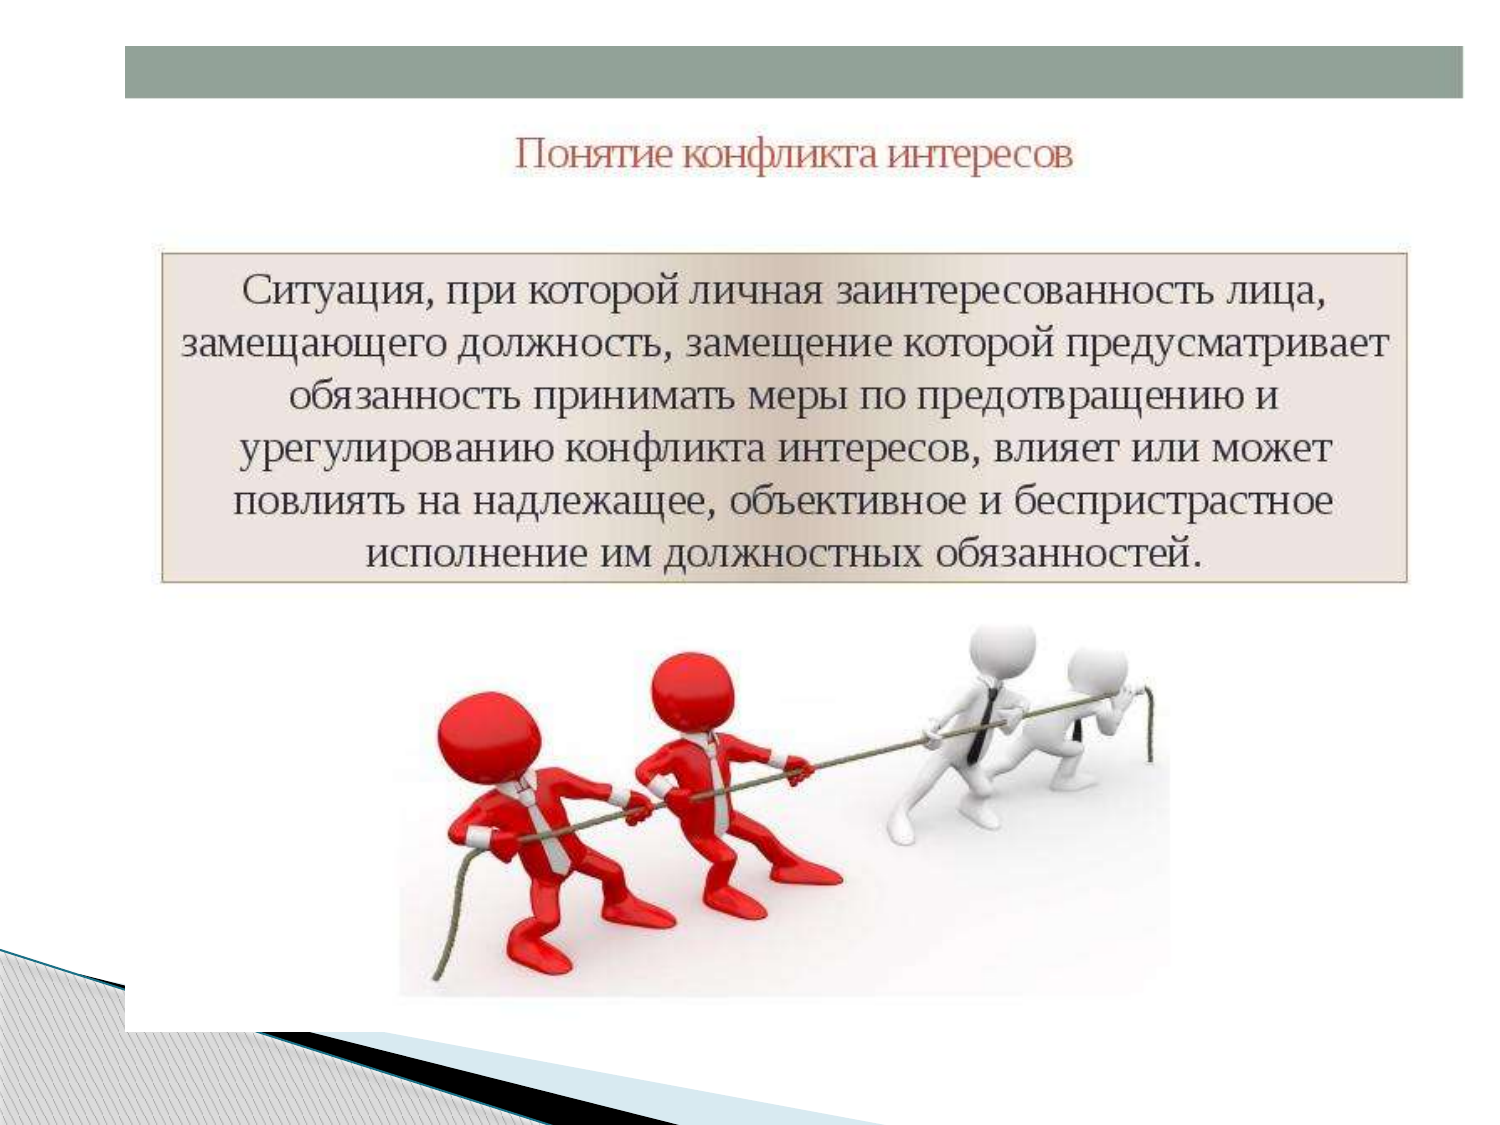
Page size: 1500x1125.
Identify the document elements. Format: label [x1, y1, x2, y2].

picture [124, 46, 1466, 1032]
